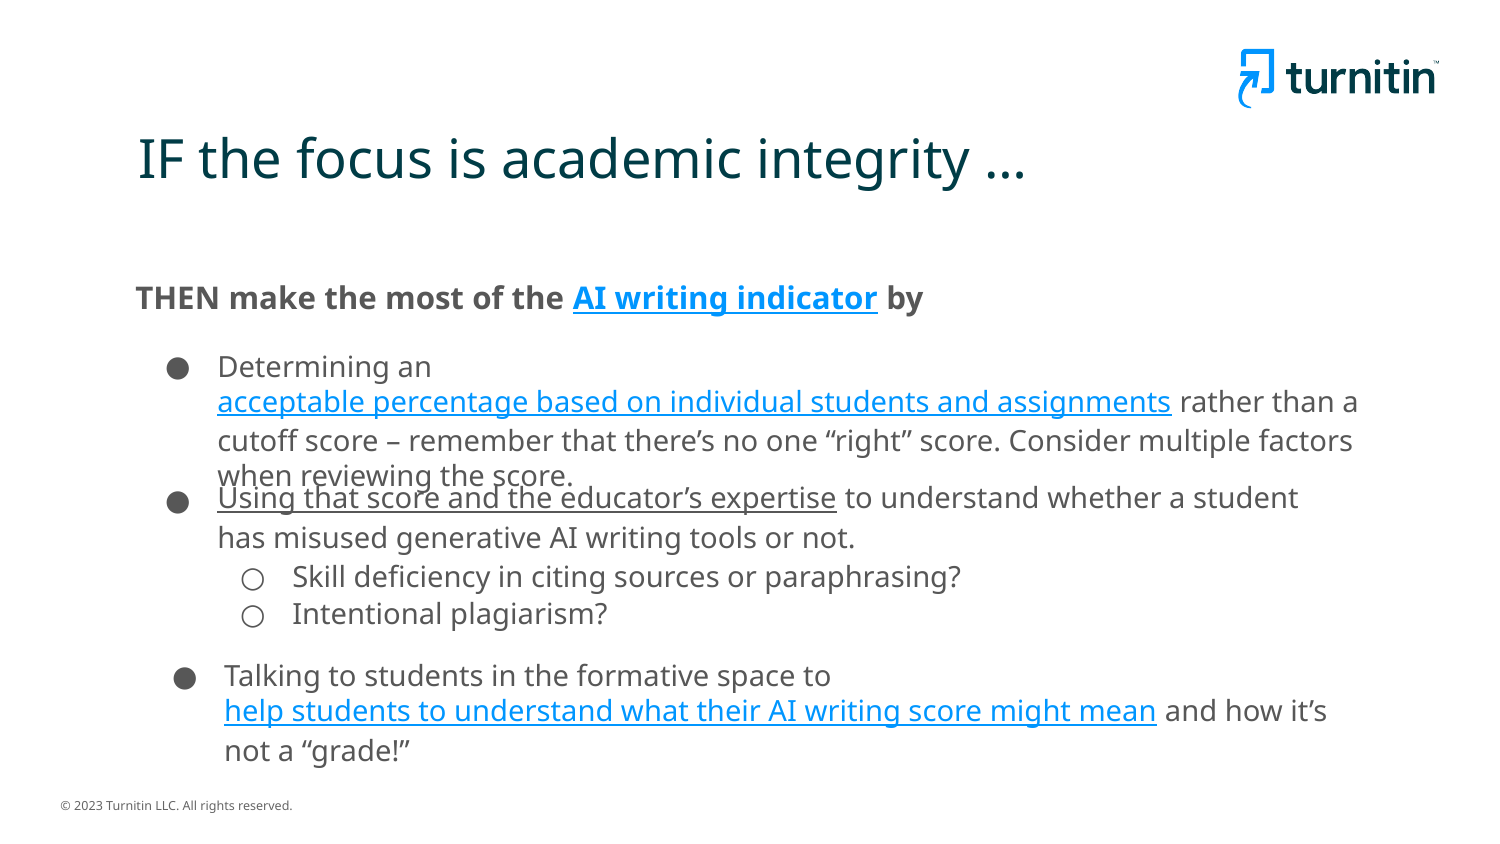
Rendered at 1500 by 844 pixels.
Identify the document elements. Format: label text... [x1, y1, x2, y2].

picture [1230, 30, 1447, 127]
text_box Using that score and the educator’s expertise to understand whether a student has misused generative AI writing tools or not. Skill deficiency in citing sources or paraphrasing? Intentional plagiarism? [127, 464, 1357, 646]
text_box Determining an acceptable percentage based on individual students and assignments rather than a cutoff score – remember that there’s no one “right” score. Consider multiple factors when reviewing the score. [127, 332, 1384, 508]
title IF the focus is academic integrity … [123, 99, 1156, 208]
list THEN make the most of the AI writing indicator by [120, 256, 1390, 321]
text_box Talking to students in the formative space to help students to understand what their AI writing score might mean and how it’s not a “grade!” [134, 642, 1390, 783]
